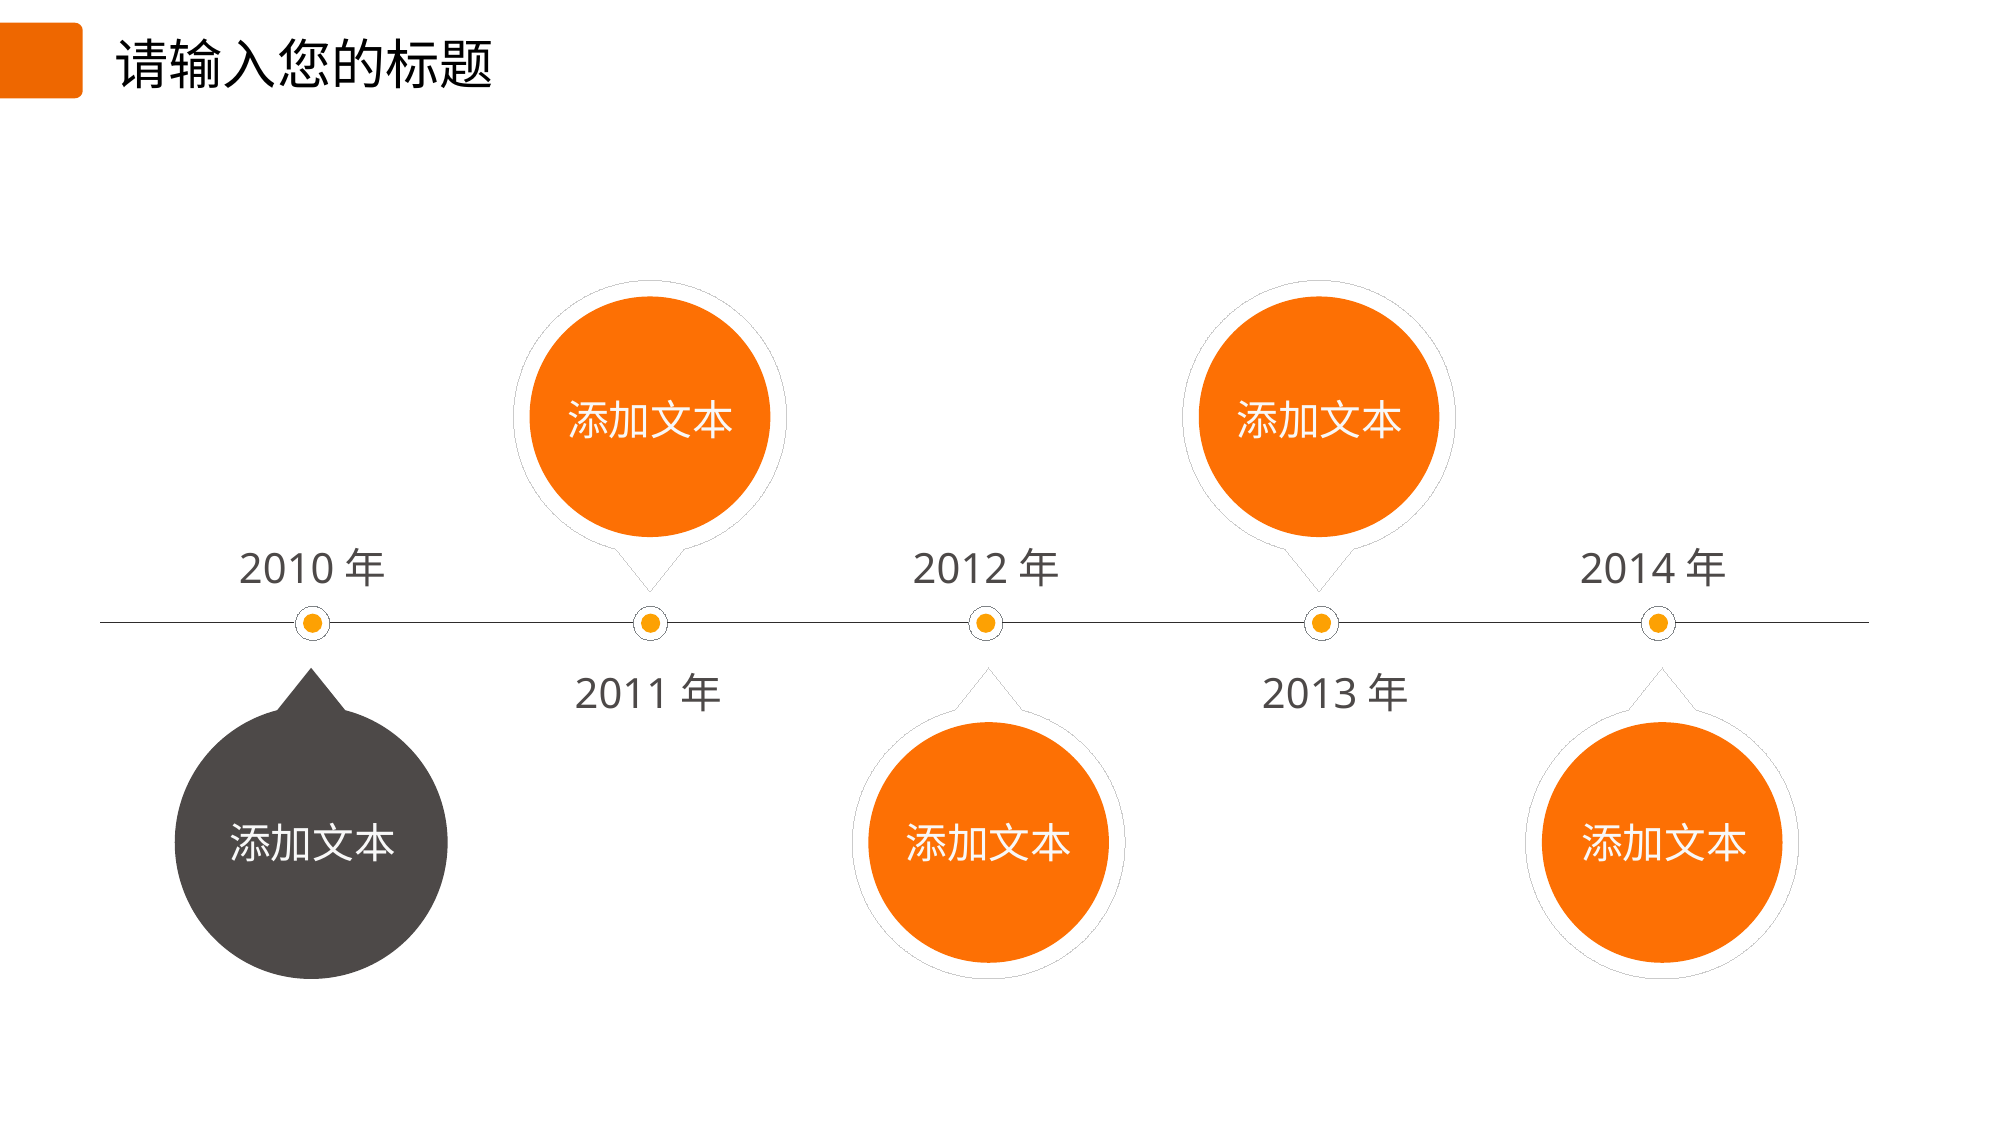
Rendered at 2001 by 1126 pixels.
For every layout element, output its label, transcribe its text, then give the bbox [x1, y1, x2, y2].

text_box 添加文本 [190, 807, 435, 878]
text_box 添加文本 [867, 807, 1111, 878]
text_box 2011年 [526, 657, 771, 728]
text_box 请输入您的标题 [94, 19, 515, 105]
text_box [873, 878, 1104, 963]
text_box [852, 667, 1126, 979]
text_box [295, 606, 330, 641]
text_box [1525, 667, 1799, 979]
text_box [303, 613, 323, 633]
text_box [640, 613, 661, 633]
text_box [1204, 454, 1434, 538]
text_box 添加文本 [1198, 384, 1442, 454]
text_box 2010年 [190, 531, 435, 602]
text_box [873, 722, 1104, 807]
text_box [976, 613, 996, 633]
text_box [513, 280, 787, 592]
text_box [1547, 878, 1778, 963]
text_box [1648, 613, 1668, 633]
text_box [633, 606, 668, 641]
text_box [534, 296, 766, 384]
text_box 2013年 [1213, 657, 1458, 728]
text_box [1304, 606, 1339, 641]
text_box [968, 606, 1003, 641]
text_box [174, 667, 448, 979]
text_box [1312, 613, 1332, 633]
text_box 2012年 [864, 531, 1109, 602]
text_box [1641, 606, 1676, 641]
text_box [1547, 722, 1778, 807]
text_box 添加文本 [1543, 807, 1787, 878]
text_box [1203, 296, 1435, 384]
text_box [1182, 280, 1456, 592]
text_box [0, 22, 83, 99]
text_box 2014年 [1531, 531, 1776, 602]
text_box 添加文本 [529, 384, 773, 454]
text_box [535, 454, 765, 538]
